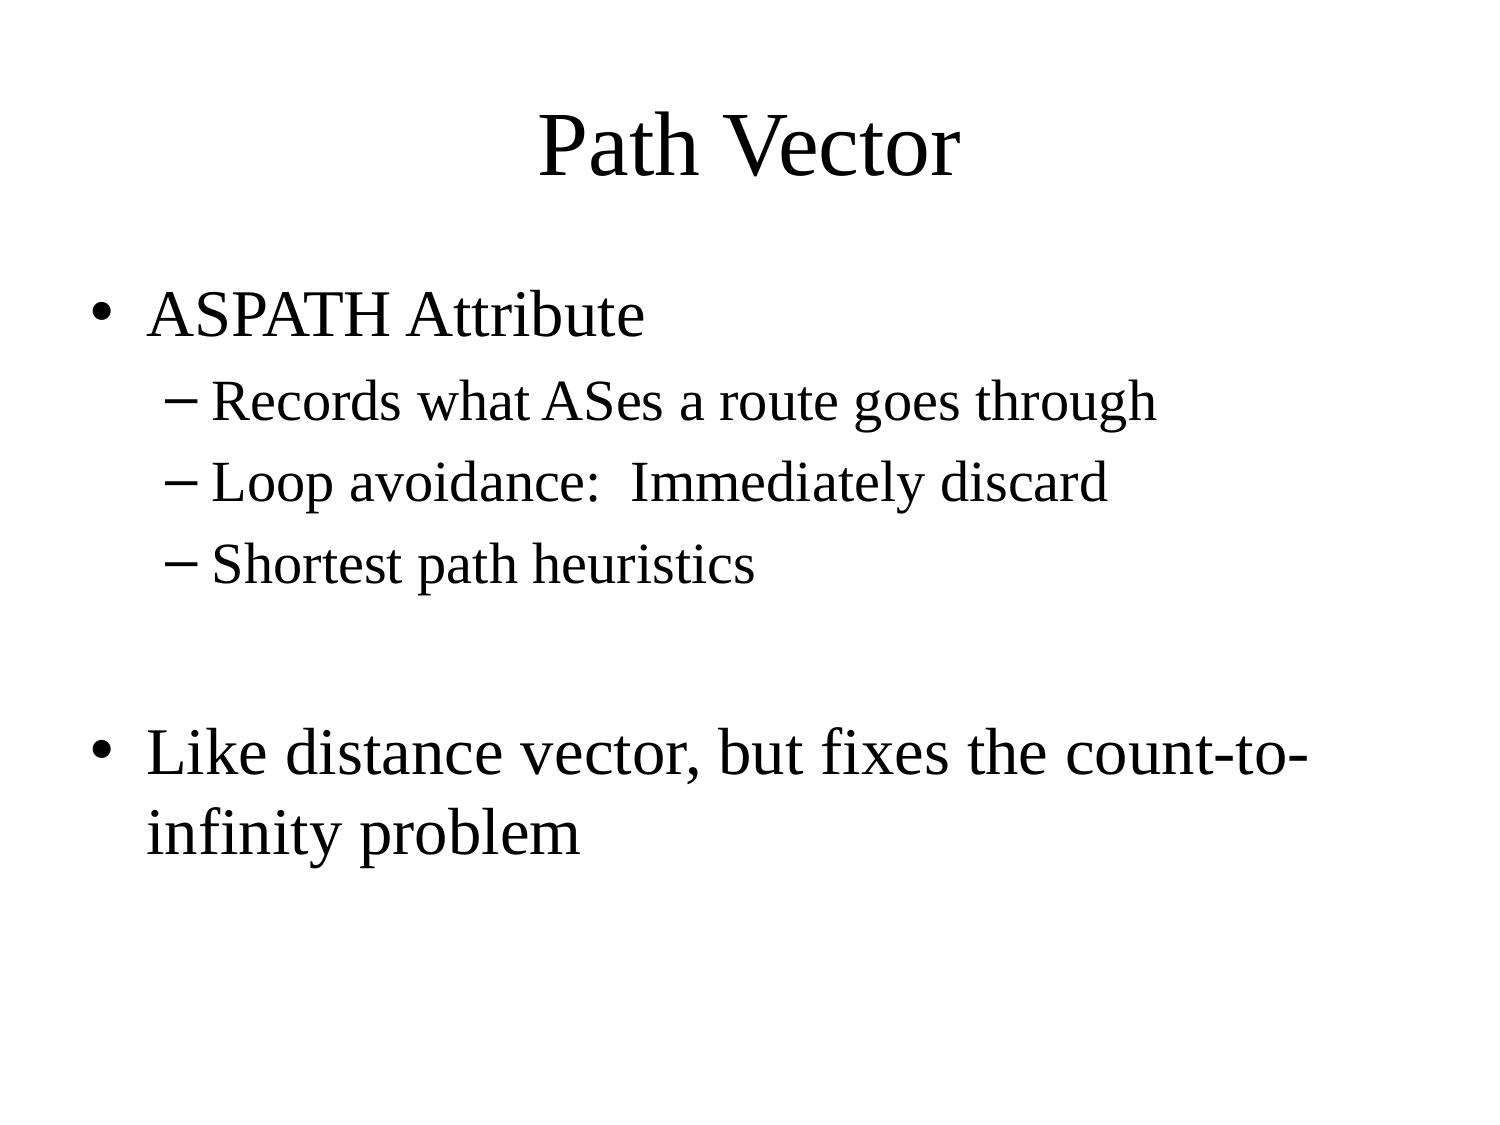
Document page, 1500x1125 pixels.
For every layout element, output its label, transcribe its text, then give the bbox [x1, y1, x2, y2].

title Path Vector [74, 44, 1426, 233]
list ASPATH Attribute Records what ASes a route goes through Loop avoidance: Immediately discard Shortest path heuristics Like distance vector, but fixes the count-to-infinity problem [74, 262, 1426, 1006]
